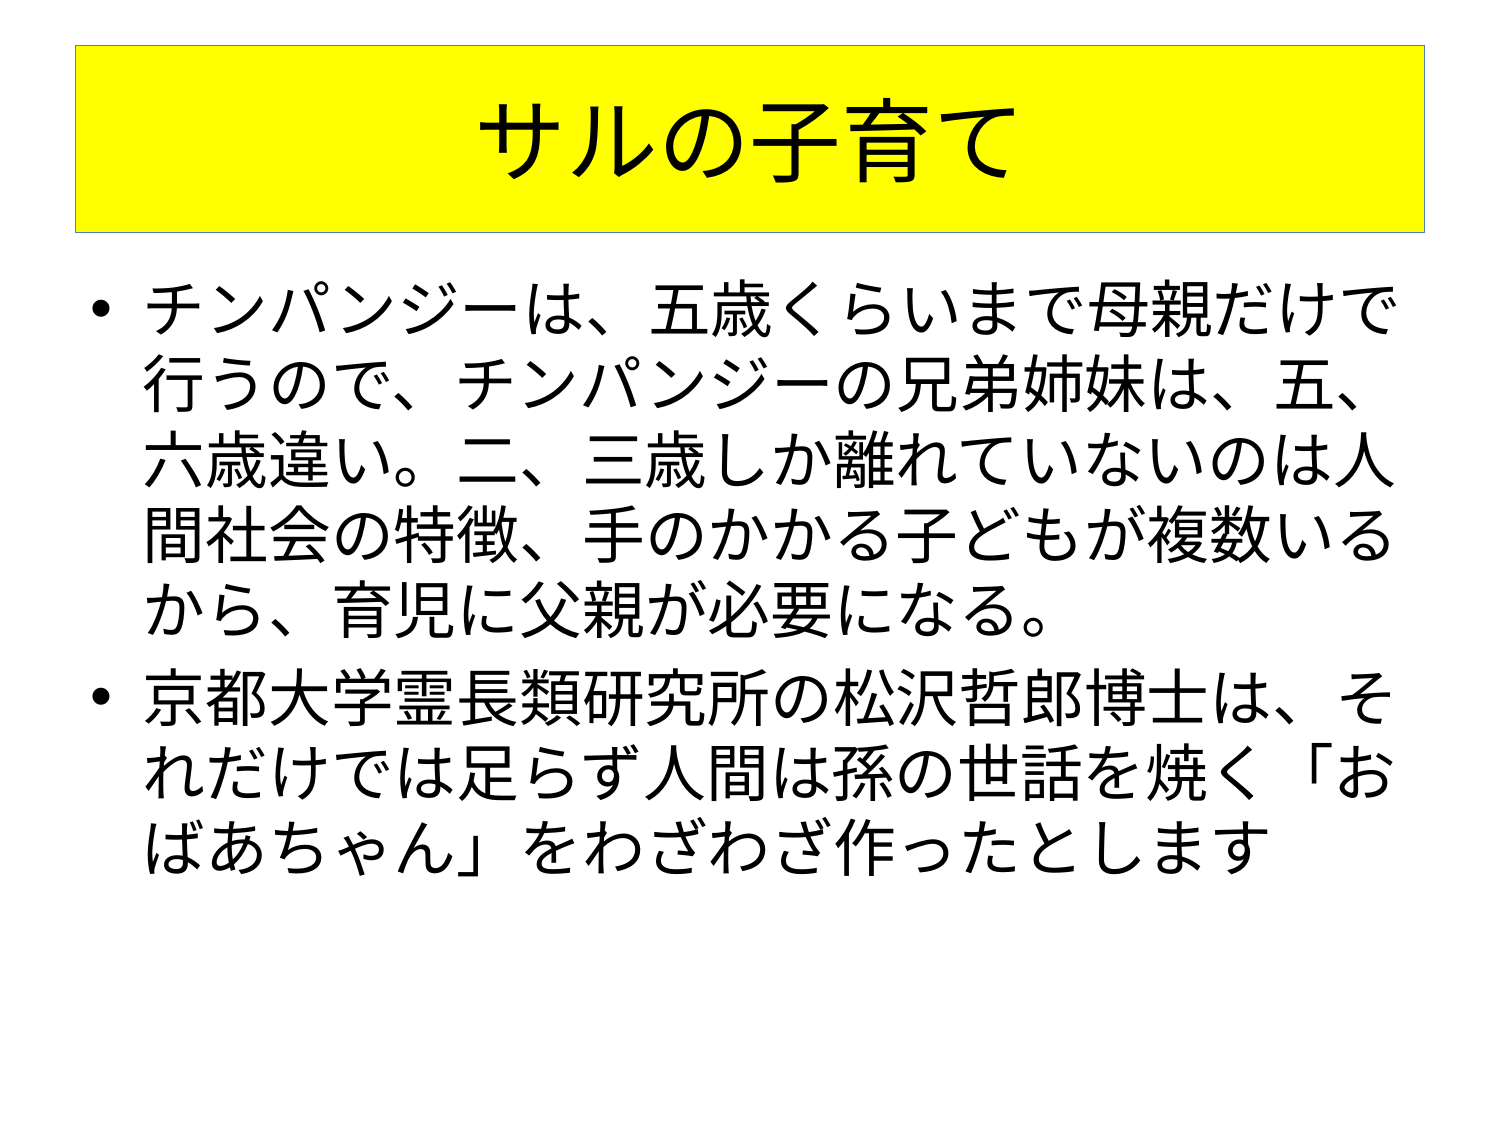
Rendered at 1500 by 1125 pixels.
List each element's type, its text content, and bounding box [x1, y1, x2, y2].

list チンパンジーは、五歳くらいまで母親だけで行うので、チンパンジーの兄弟姉妹は、五、六歳違い。二、三歳しか離れていないのは人間社会の特徴、手のかかる子どもが複数いるから、育児に父親が必要になる。 京都大学霊長類研究所の松沢哲郎博士は、それだけでは足らず人間は孫の世話を焼く「おばあちゃん」をわざわざ作ったとします [75, 262, 1425, 1005]
title サルの子育て [75, 45, 1425, 233]
